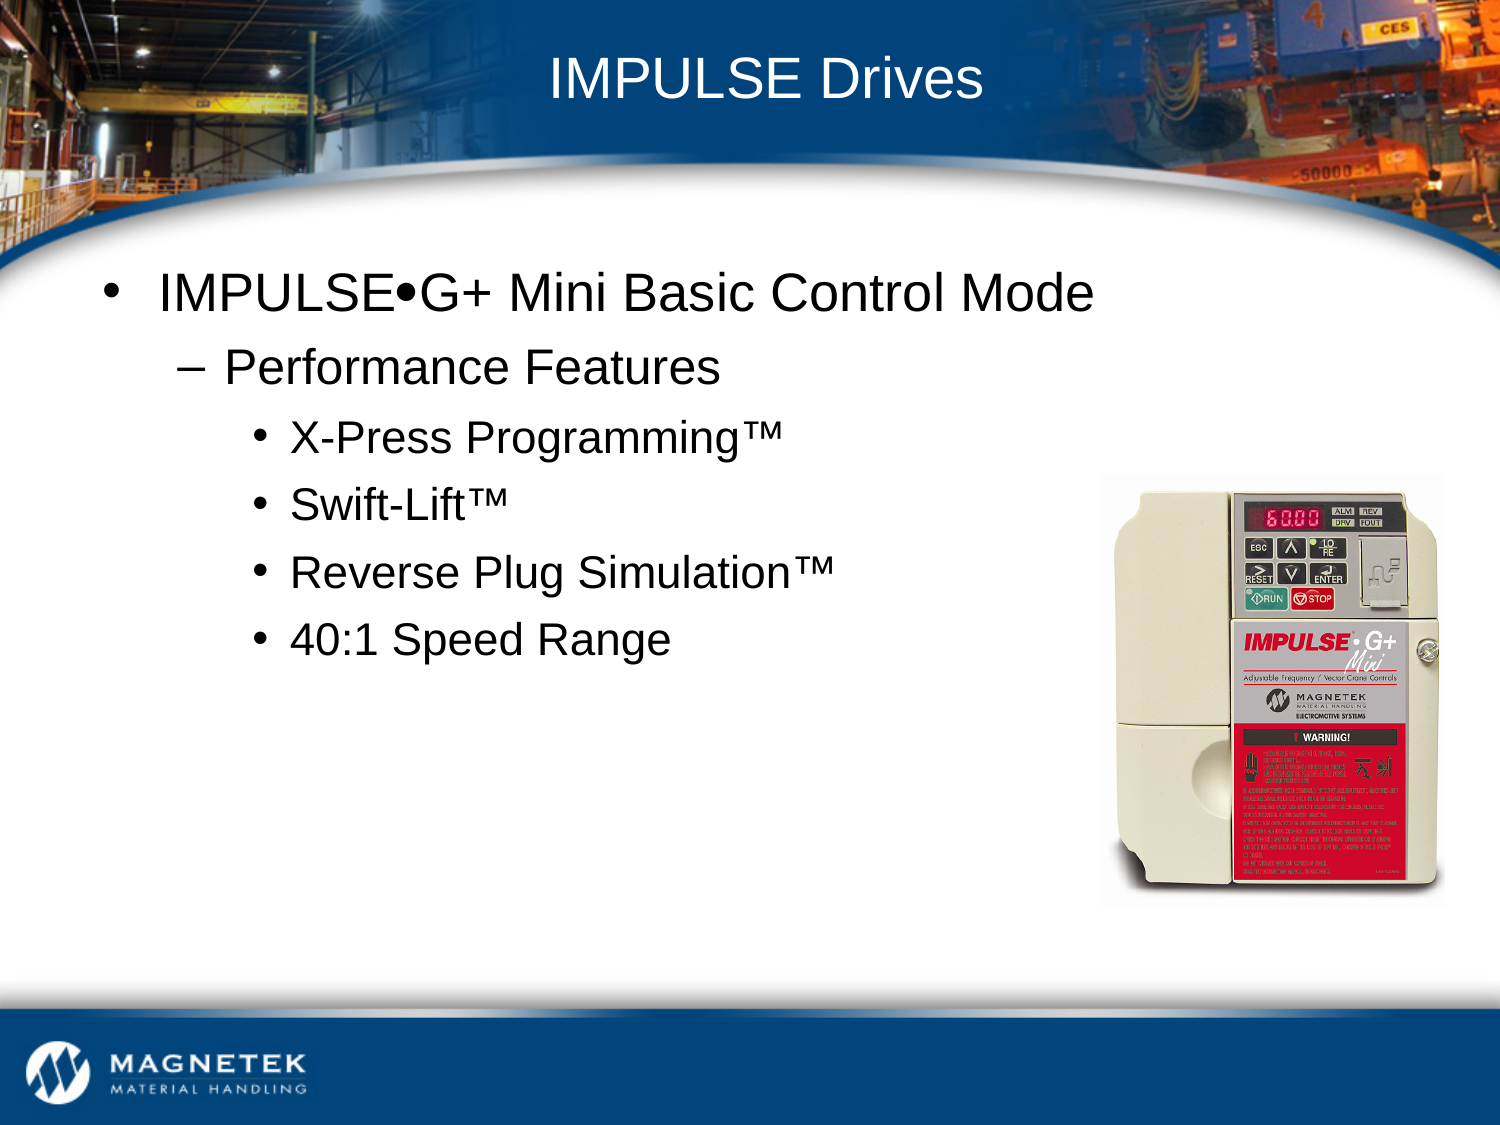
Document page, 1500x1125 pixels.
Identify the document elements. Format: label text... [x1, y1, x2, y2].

title IMPULSE Drives [450, 0, 1100, 150]
list IMPULSEG+ Mini Basic Control Mode Performance Features X-Press Programming™ Swift-Lift™ Reverse Plug Simulation™ 40:1 Speed Range [87, 249, 1450, 963]
picture [0, 0, 1500, 1125]
